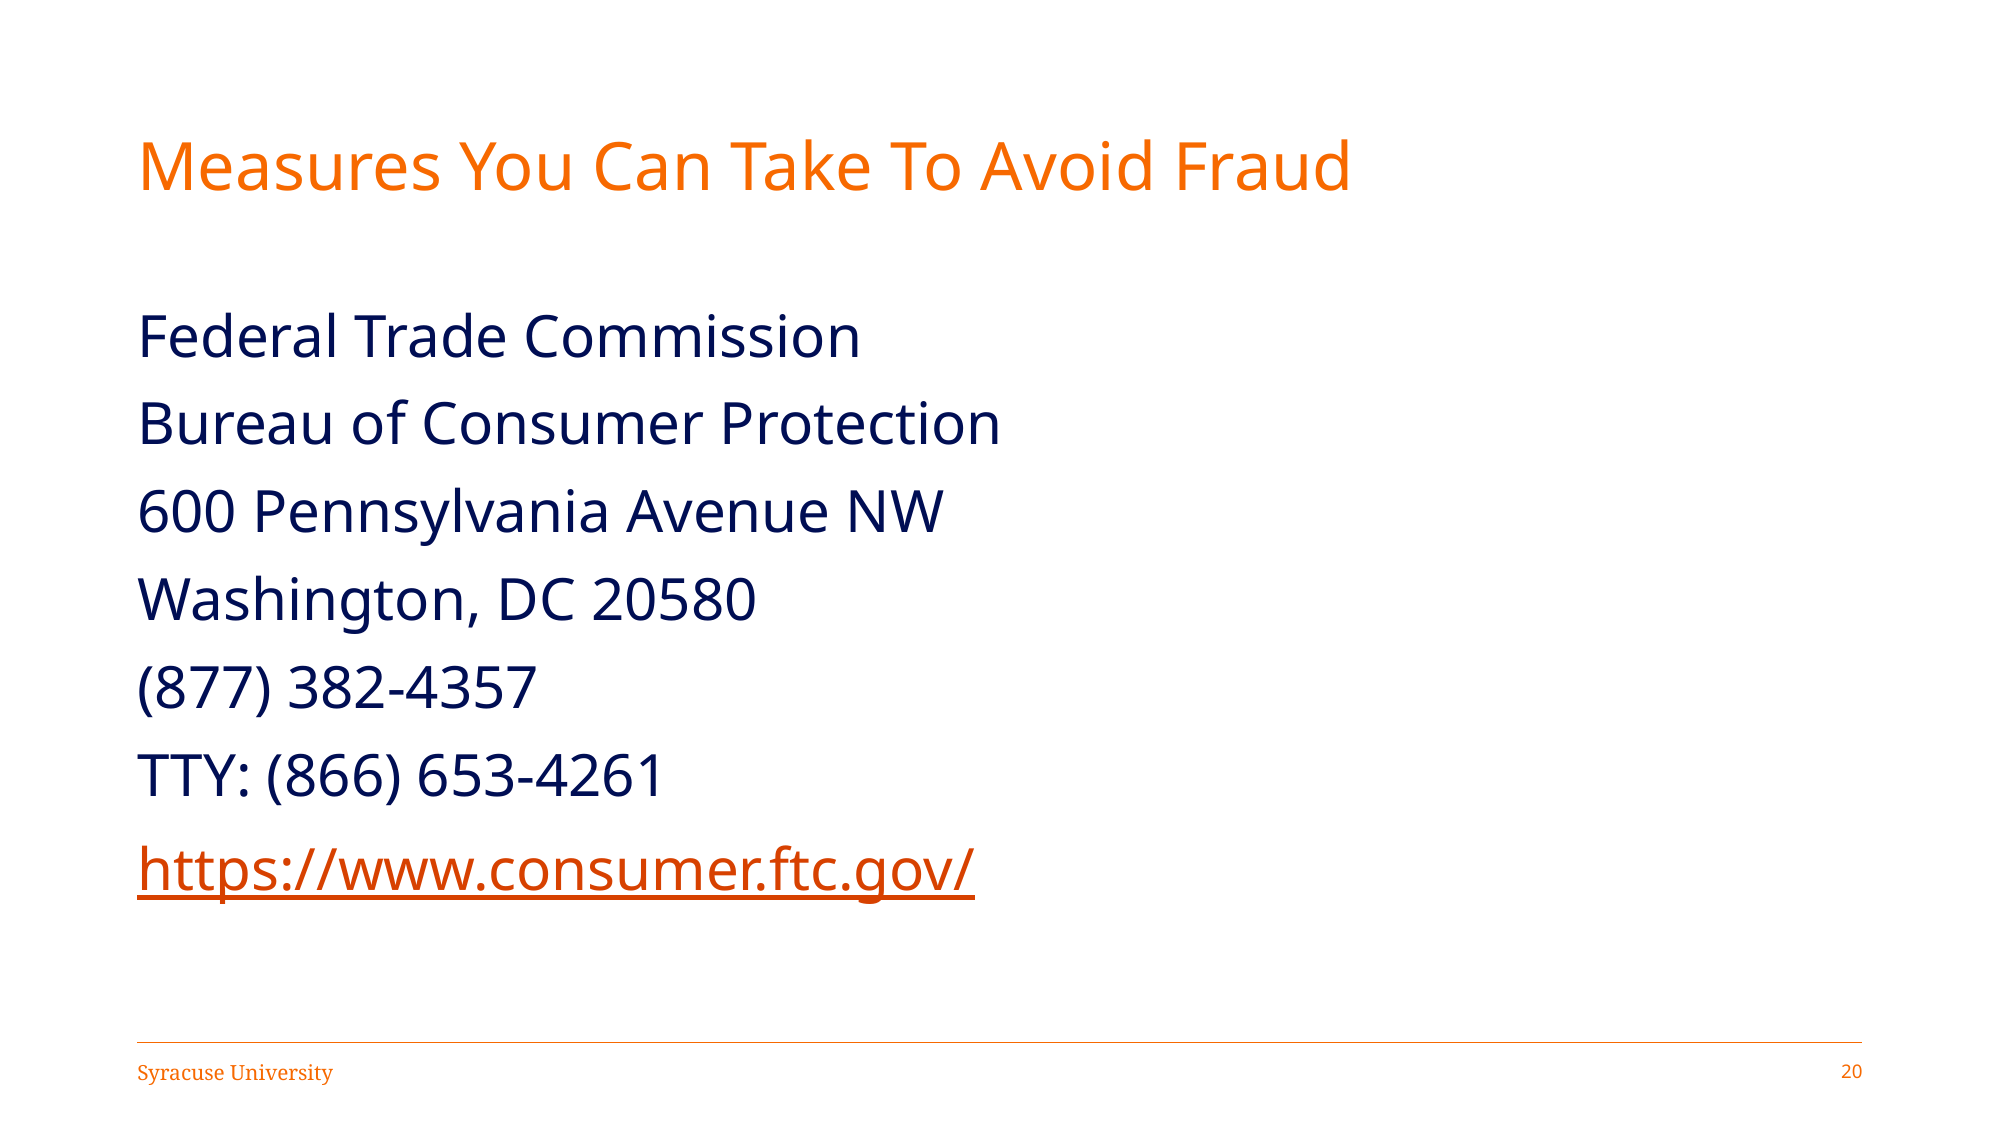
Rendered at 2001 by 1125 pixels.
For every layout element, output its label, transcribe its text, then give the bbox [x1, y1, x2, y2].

title Measures You Can Take To Avoid Fraud [137, 59, 1863, 278]
list Federal Trade Commission Bureau of Consumer Protection 600 Pennsylvania Avenue NW Washington, DC 20580 (877) 382-4357 TTY: (866) 653-4261 https://www.consumer.ftc.gov/ [137, 299, 1863, 1014]
